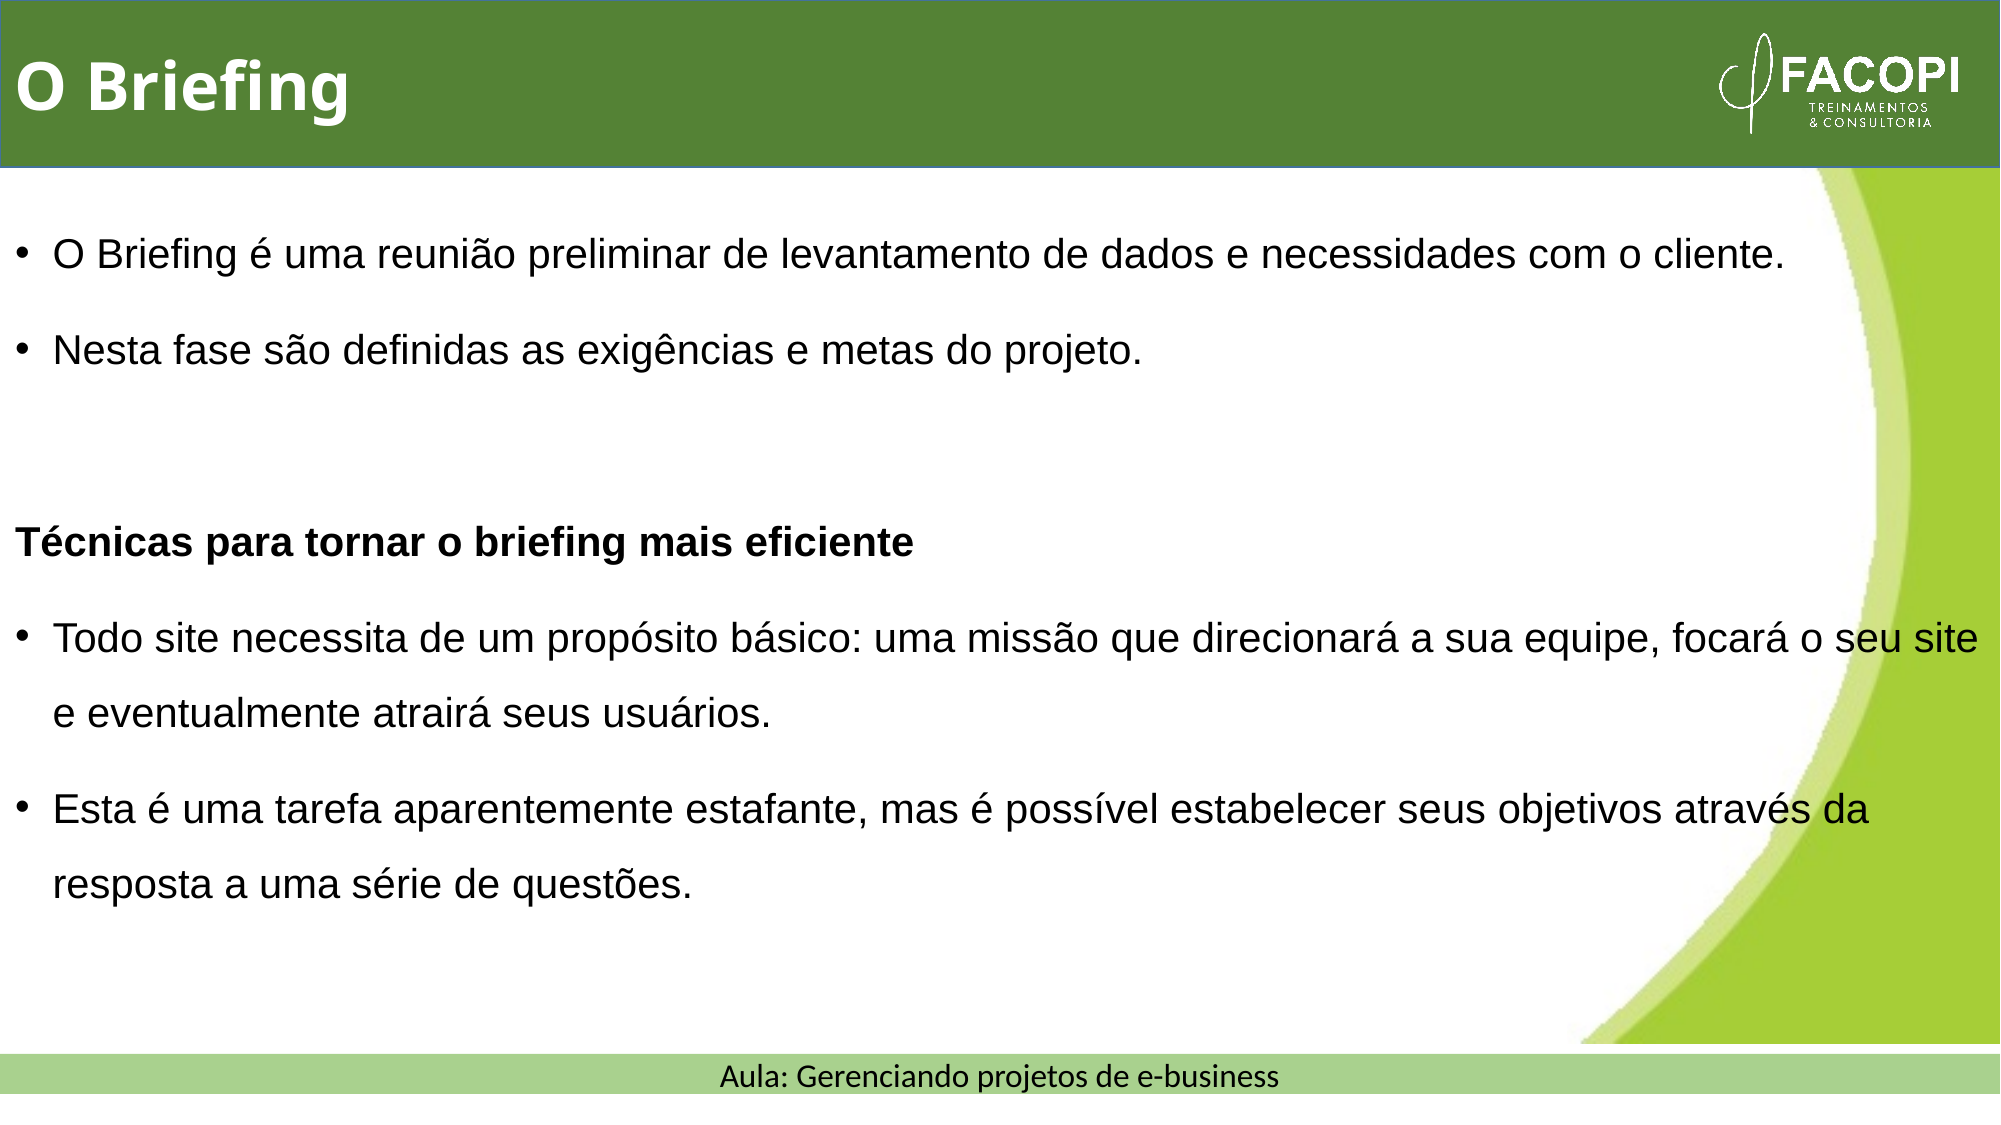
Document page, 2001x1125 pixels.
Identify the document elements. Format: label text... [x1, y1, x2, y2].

text_box O Briefing [0, 0, 1567, 168]
list O Briefing é uma reunião preliminar de levantamento de dados e necessidades com o cliente. Nesta fase são definidas as exigências e metas do projeto. Técnicas para tornar o briefing mais eficiente Todo site necessita de um propósito básico: uma missão que direcionará a sua equipe, focará o seu site e eventualmente atrairá seus usuários. Esta é uma tarefa aparentemente estafante, mas é possível estabelecer seus objetivos através da resposta a uma série de questões. [0, 194, 2000, 1049]
picture [1567, 0, 2000, 1044]
text_box Aula: Gerenciando projetos de e-business [0, 1053, 2000, 1095]
